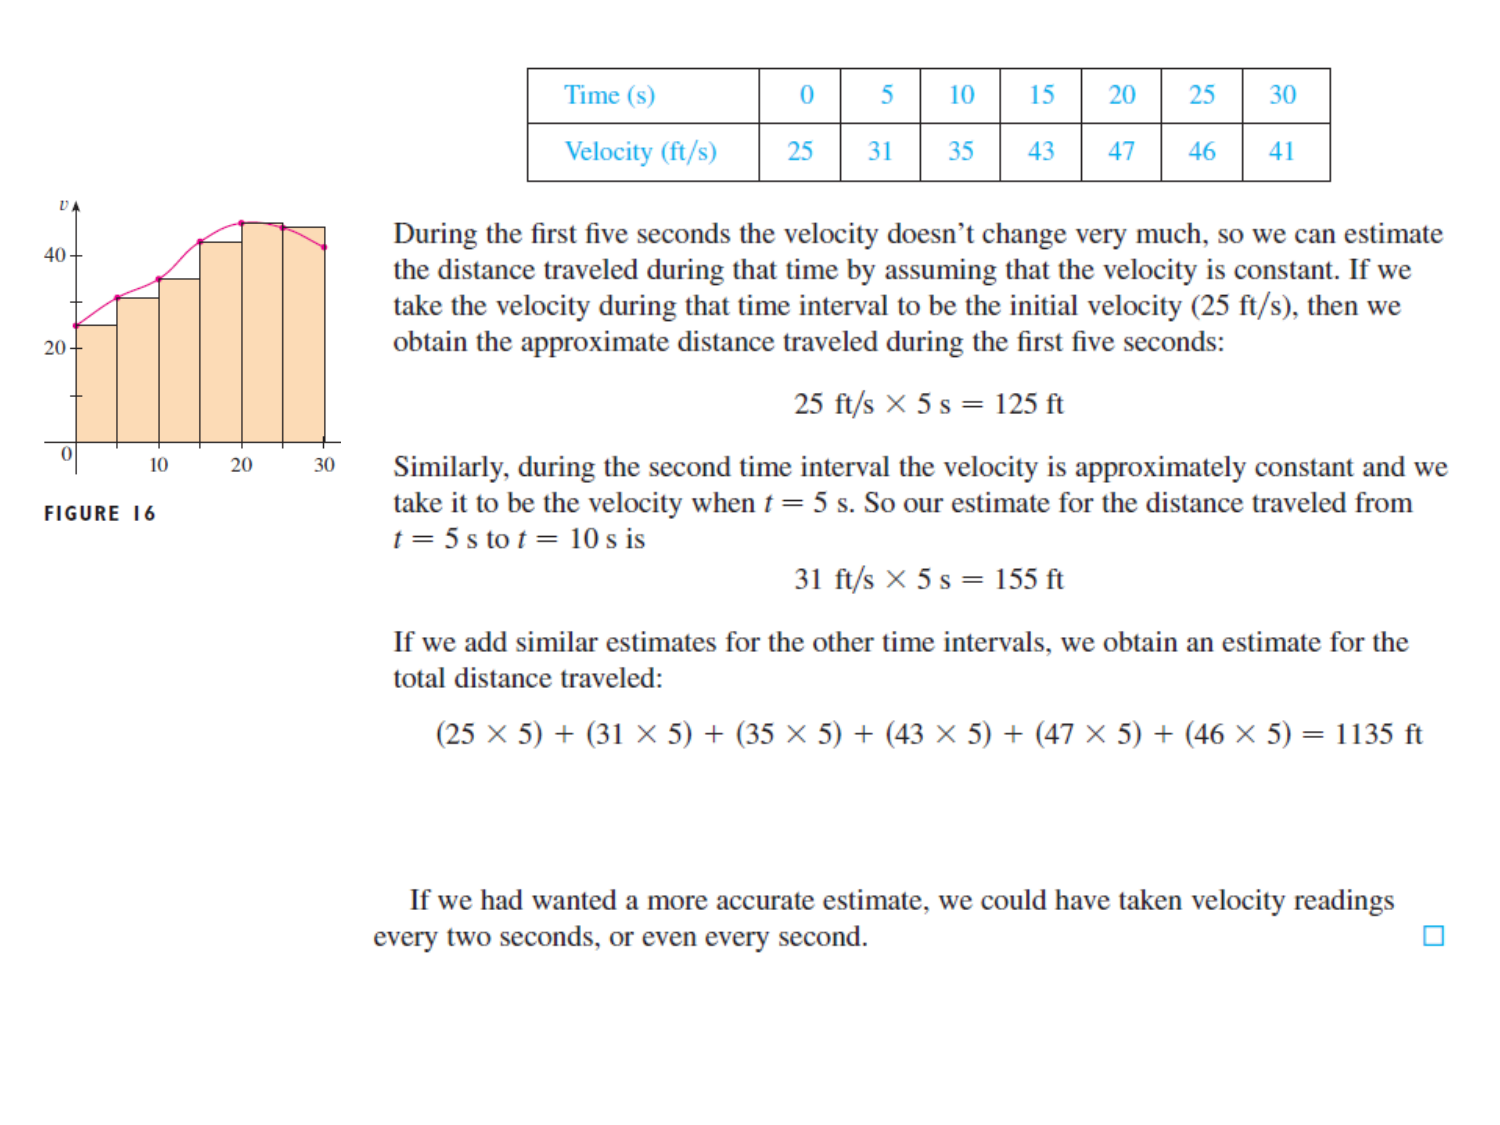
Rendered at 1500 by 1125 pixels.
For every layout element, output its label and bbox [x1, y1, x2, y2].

picture [351, 869, 1480, 973]
picture [0, 43, 1480, 788]
